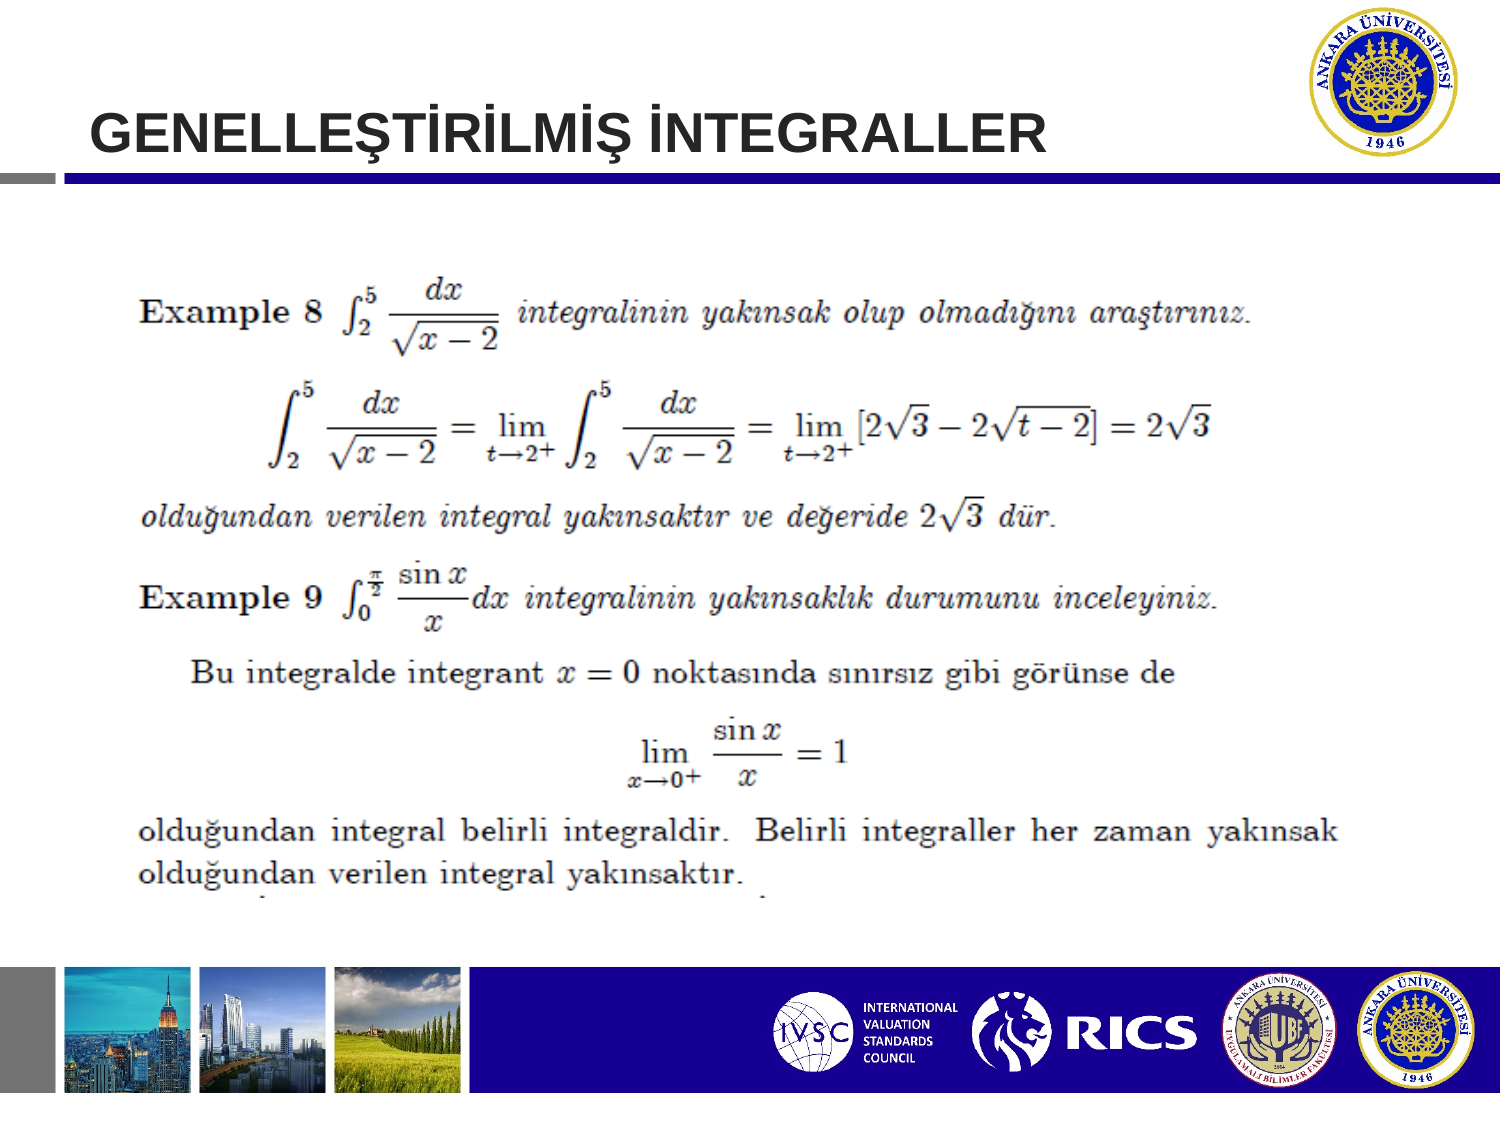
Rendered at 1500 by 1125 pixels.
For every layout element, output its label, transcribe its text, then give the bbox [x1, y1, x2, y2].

title GENELLEŞTİRİLMİŞ İNTEGRALLER [88, 94, 1053, 261]
picture [0, 0, 1500, 1125]
